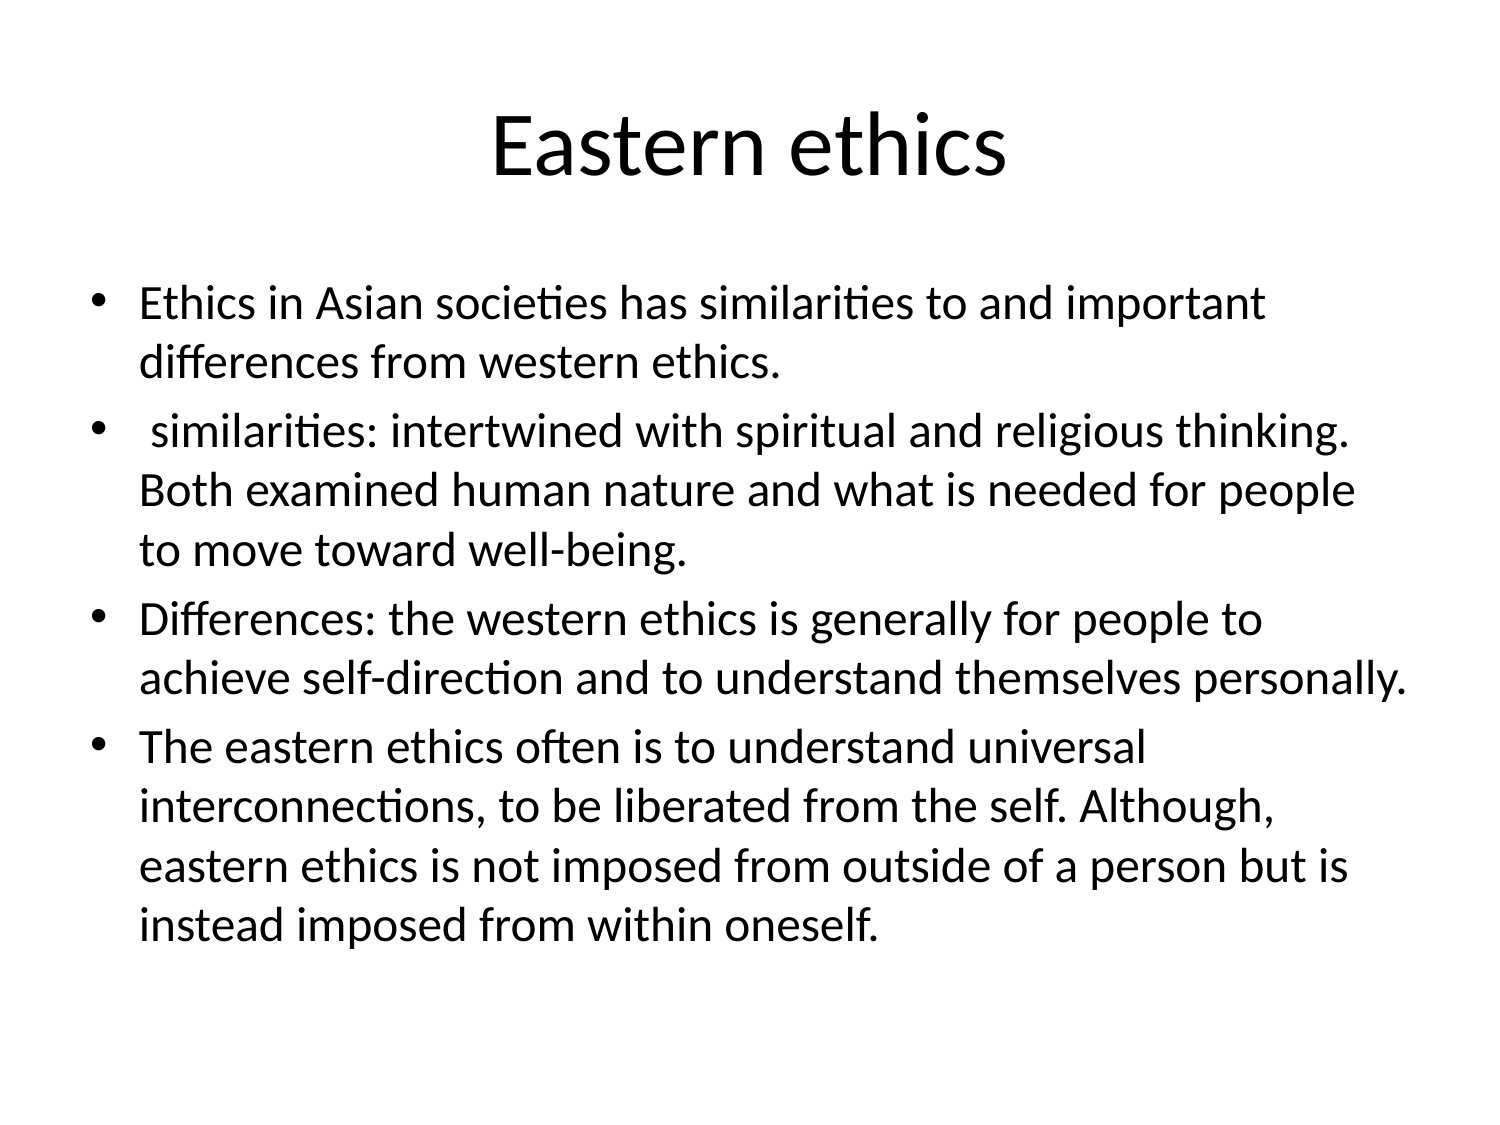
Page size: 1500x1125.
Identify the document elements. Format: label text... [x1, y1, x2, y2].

title Eastern ethics [75, 45, 1425, 233]
list Ethics in Asian societies has similarities to and important differences from western ethics. similarities: intertwined with spiritual and religious thinking. Both examined human nature and what is needed for people to move toward well-being. Differences: the western ethics is generally for people to achieve self-direction and to understand themselves personally. The eastern ethics often is to understand universal interconnections, to be liberated from the self. Although, eastern ethics is not imposed from outside of a person but is instead imposed from within oneself. [75, 262, 1425, 1005]
